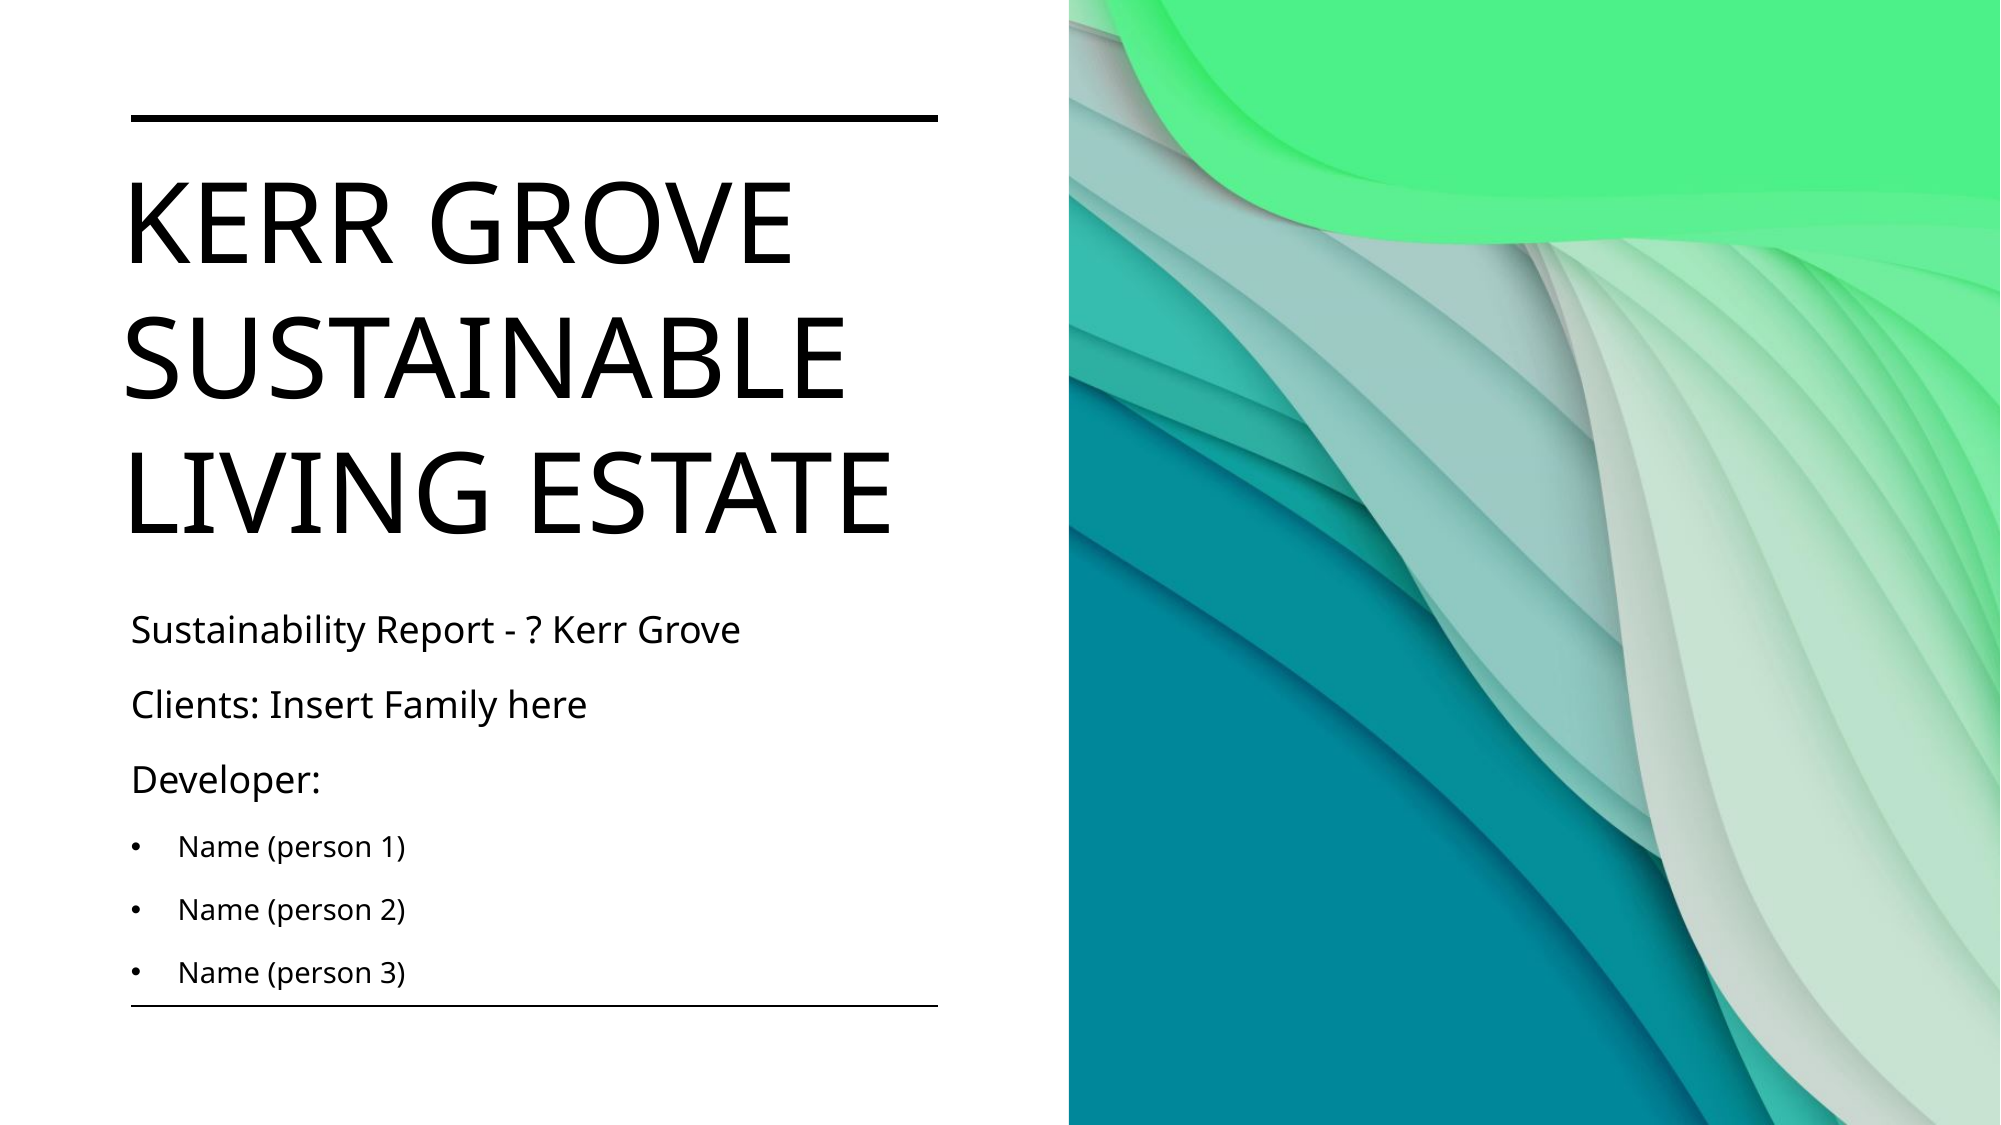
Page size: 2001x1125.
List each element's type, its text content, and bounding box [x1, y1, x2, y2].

title Kerr Grove Sustainable Living Estate [106, 143, 964, 778]
picture [1068, 533, 1697, 1125]
picture [1068, 0, 2000, 1125]
text_box [0, 0, 1068, 1125]
subtitle Sustainability Report - ? Kerr Grove Clients: Insert Family here Developer: Name (person 1) Name (person 2) Name (person 3) [115, 602, 913, 997]
